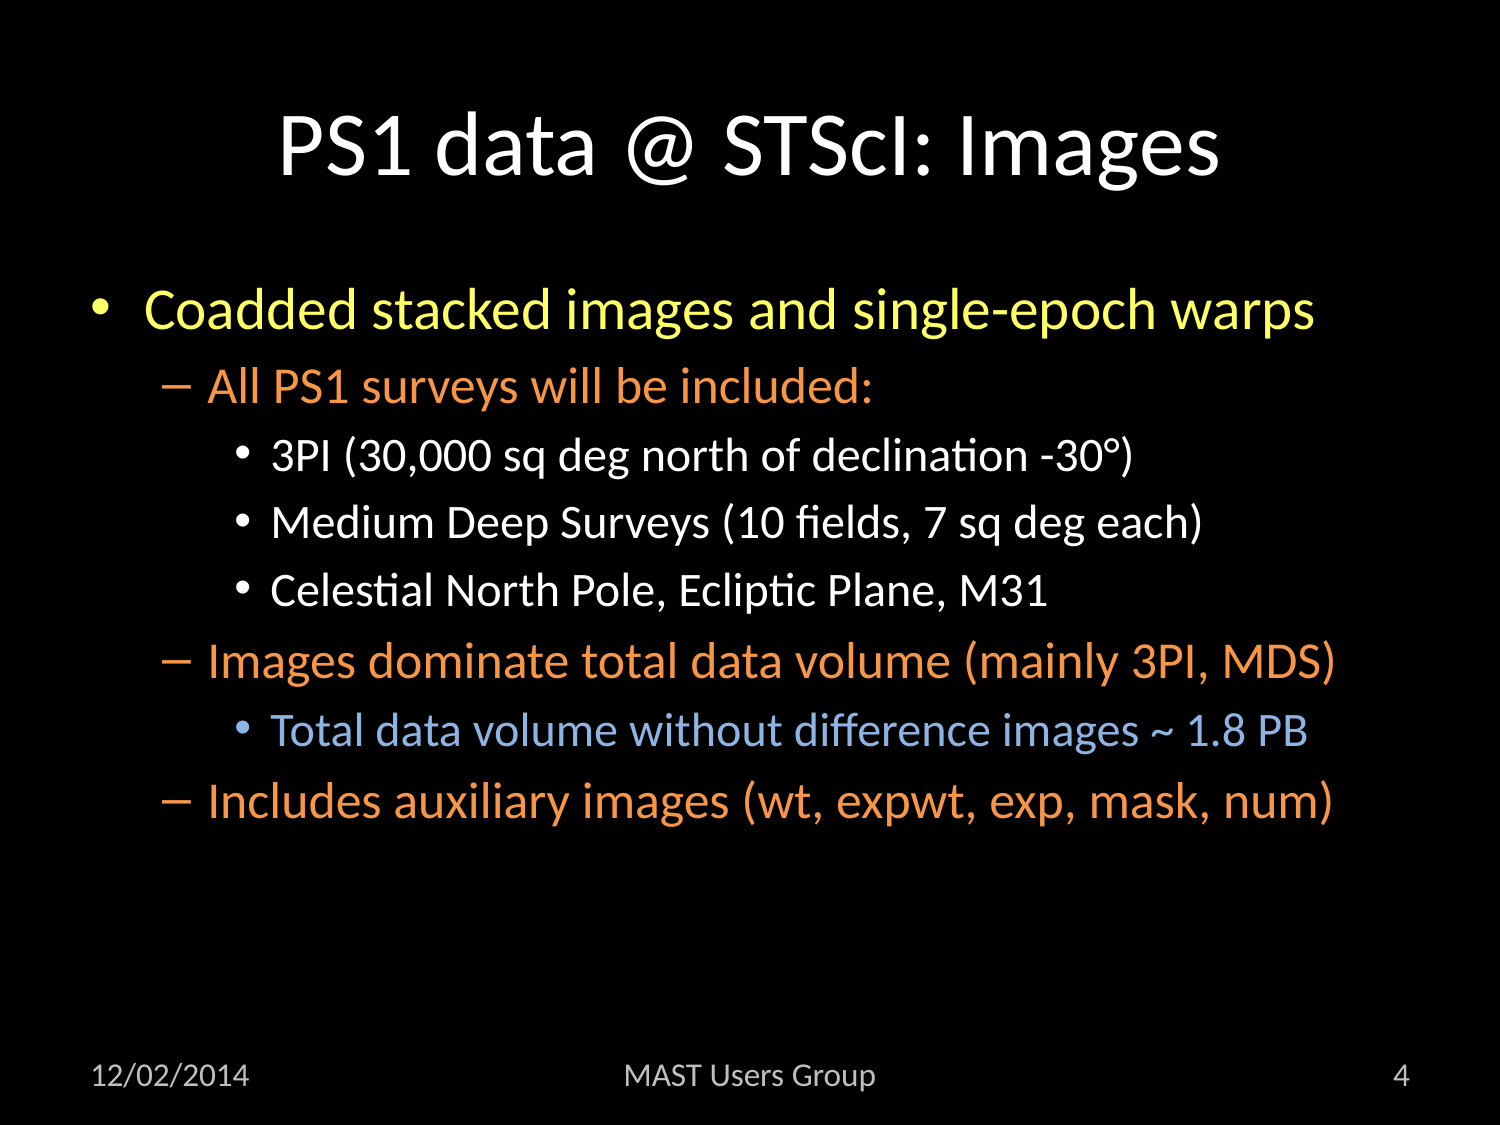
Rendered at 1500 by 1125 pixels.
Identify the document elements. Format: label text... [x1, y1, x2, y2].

footer MAST Users Group [512, 1042, 988, 1103]
list Coadded stacked images and single-epoch warps All PS1 surveys will be included: 3PI (30,000 sq deg north of declination -30°) Medium Deep Surveys (10 fields, 7 sq deg each) Celestial North Pole, Ecliptic Plane, M31 Images dominate total data volume (mainly 3PI, MDS) Total data volume without difference images ~ 1.8 PB Includes auxiliary images (wt, expwt, exp, mask, num) [75, 262, 1425, 1005]
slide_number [75, 1042, 425, 1103]
title PS1 data @ STScI: Images [75, 45, 1425, 233]
slide_number 4 [1074, 1042, 1425, 1103]
